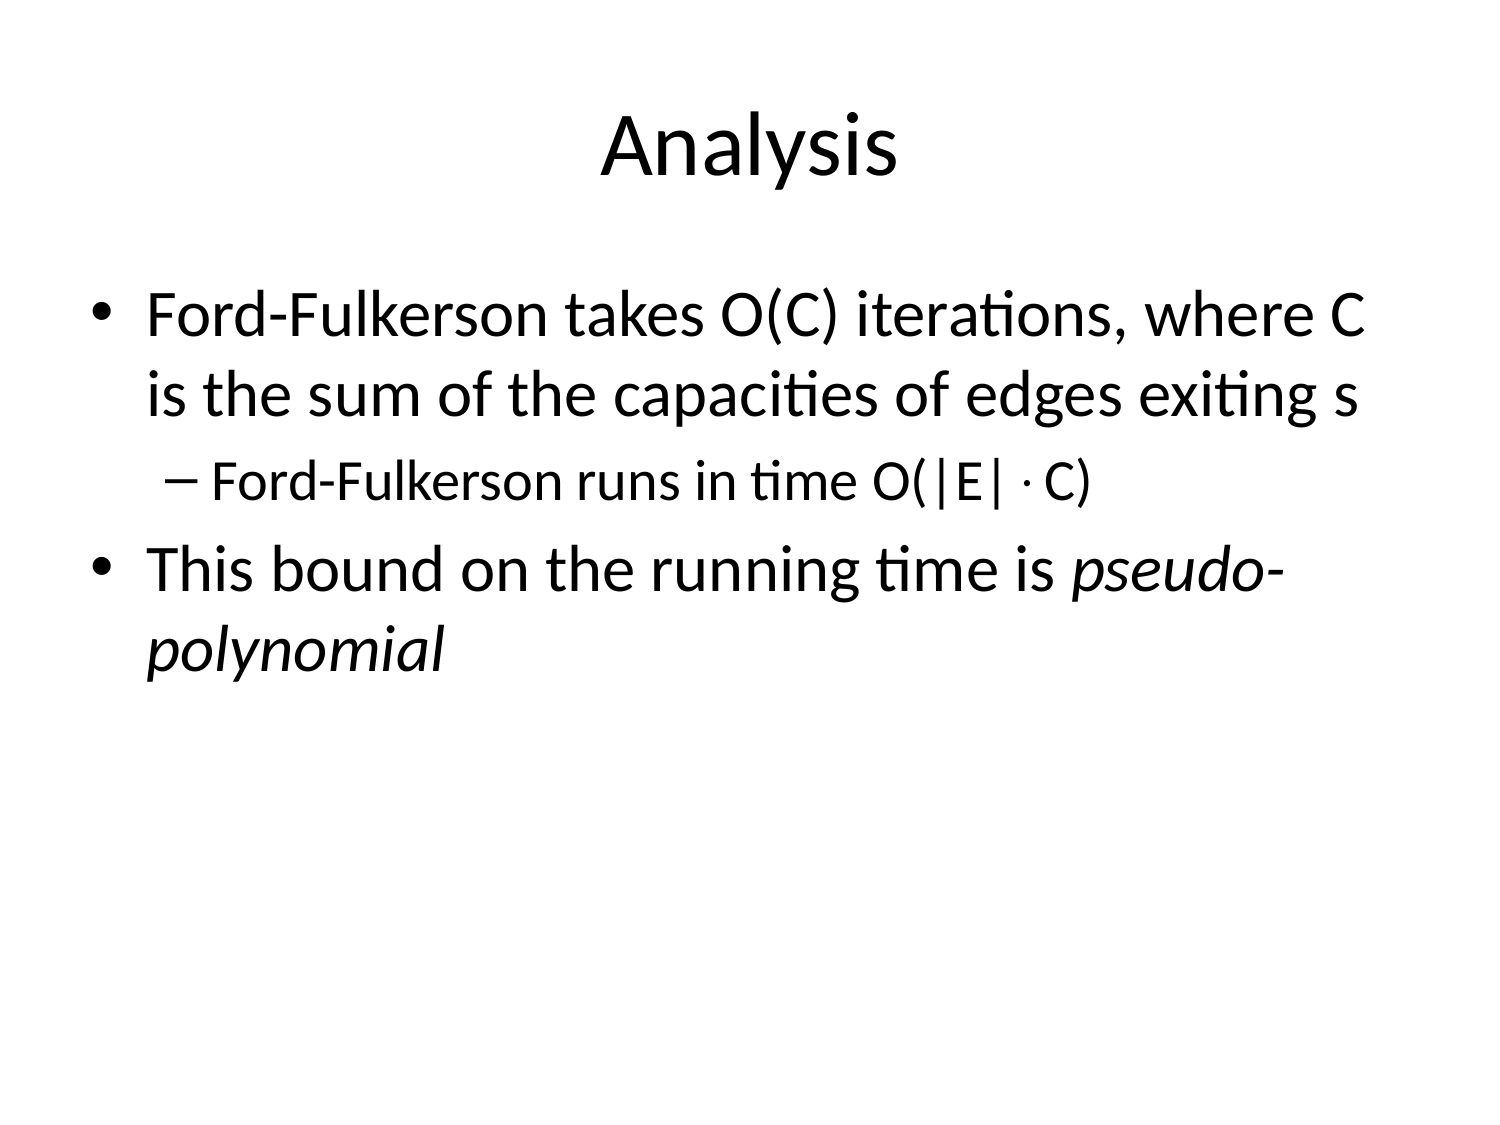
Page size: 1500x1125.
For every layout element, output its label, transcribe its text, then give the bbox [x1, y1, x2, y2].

list Ford-Fulkerson takes O(C) iterations, where C is the sum of the capacities of edges exiting s Ford-Fulkerson runs in time O(|E|C) This bound on the running time is pseudo-polynomial [75, 262, 1425, 1005]
title Analysis [75, 45, 1425, 233]
